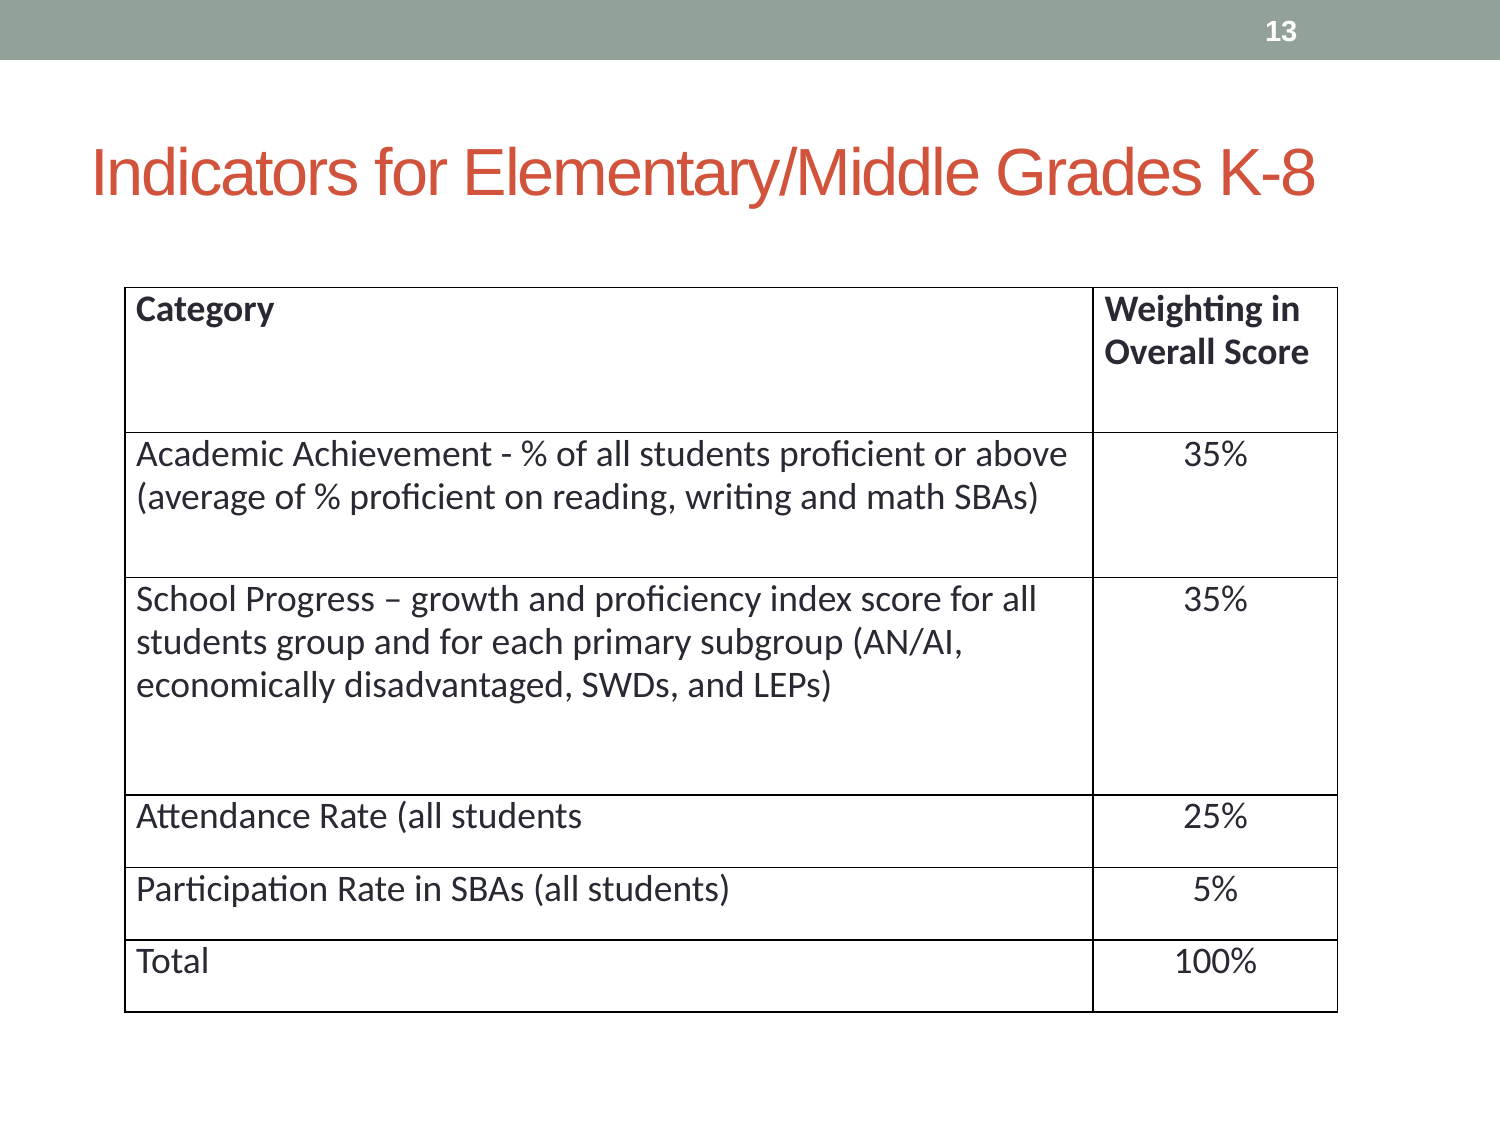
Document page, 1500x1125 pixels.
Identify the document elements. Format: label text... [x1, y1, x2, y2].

slide_number 13 [1250, 3, 1425, 57]
table_cell 35% [1094, 578, 1337, 794]
table_cell Academic Achievement - % of all students proficient or above (average of % proficient on reading, writing and math SBAs) [126, 433, 1092, 577]
title Indicators for Elementary/Middle Grades K-8 [75, 87, 1425, 250]
table_cell 100% [1094, 941, 1337, 1011]
table_cell School Progress – growth and proficiency index score for all students group and for each primary subgroup (AN/AI, economically disadvantaged, SWDs, and LEPs) [126, 578, 1092, 794]
table_cell 35% [1094, 433, 1337, 577]
table_cell Attendance Rate (all students [126, 796, 1092, 867]
table_cell 25% [1094, 796, 1337, 867]
table_header Weighting in Overall Score [1094, 288, 1337, 432]
table_cell 5% [1094, 868, 1337, 939]
table_cell Participation Rate in SBAs (all students) [126, 868, 1092, 939]
table_cell Total [126, 941, 1092, 1011]
table_header Category [126, 288, 1092, 432]
